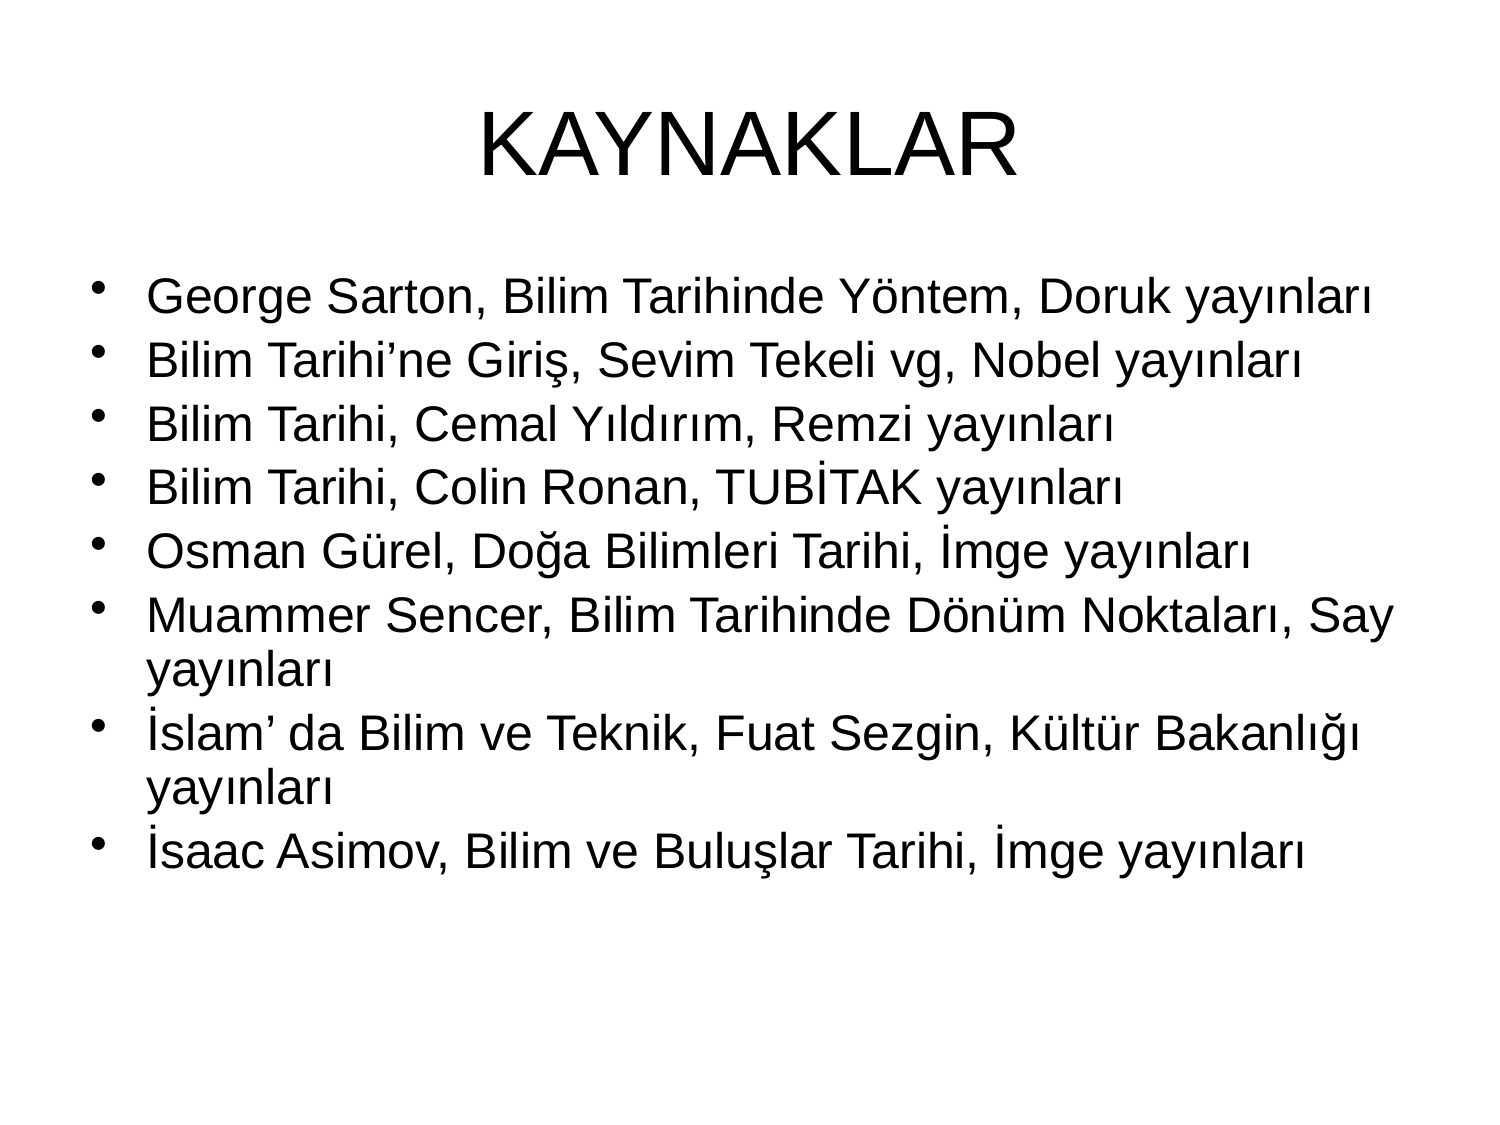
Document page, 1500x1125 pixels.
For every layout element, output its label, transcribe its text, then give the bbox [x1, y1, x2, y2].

list George Sarton, Bilim Tarihinde Yöntem, Doruk yayınları Bilim Tarihi’ne Giriş, Sevim Tekeli vg, Nobel yayınları Bilim Tarihi, Cemal Yıldırım, Remzi yayınları Bilim Tarihi, Colin Ronan, TUBİTAK yayınları Osman Gürel, Doğa Bilimleri Tarihi, İmge yayınları Muammer Sencer, Bilim Tarihinde Dönüm Noktaları, Say yayınları İslam’ da Bilim ve Teknik, Fuat Sezgin, Kültür Bakanlığı yayınları İsaac Asimov, Bilim ve Buluşlar Tarihi, İmge yayınları [74, 262, 1426, 1006]
title KAYNAKLAR [74, 44, 1426, 233]
